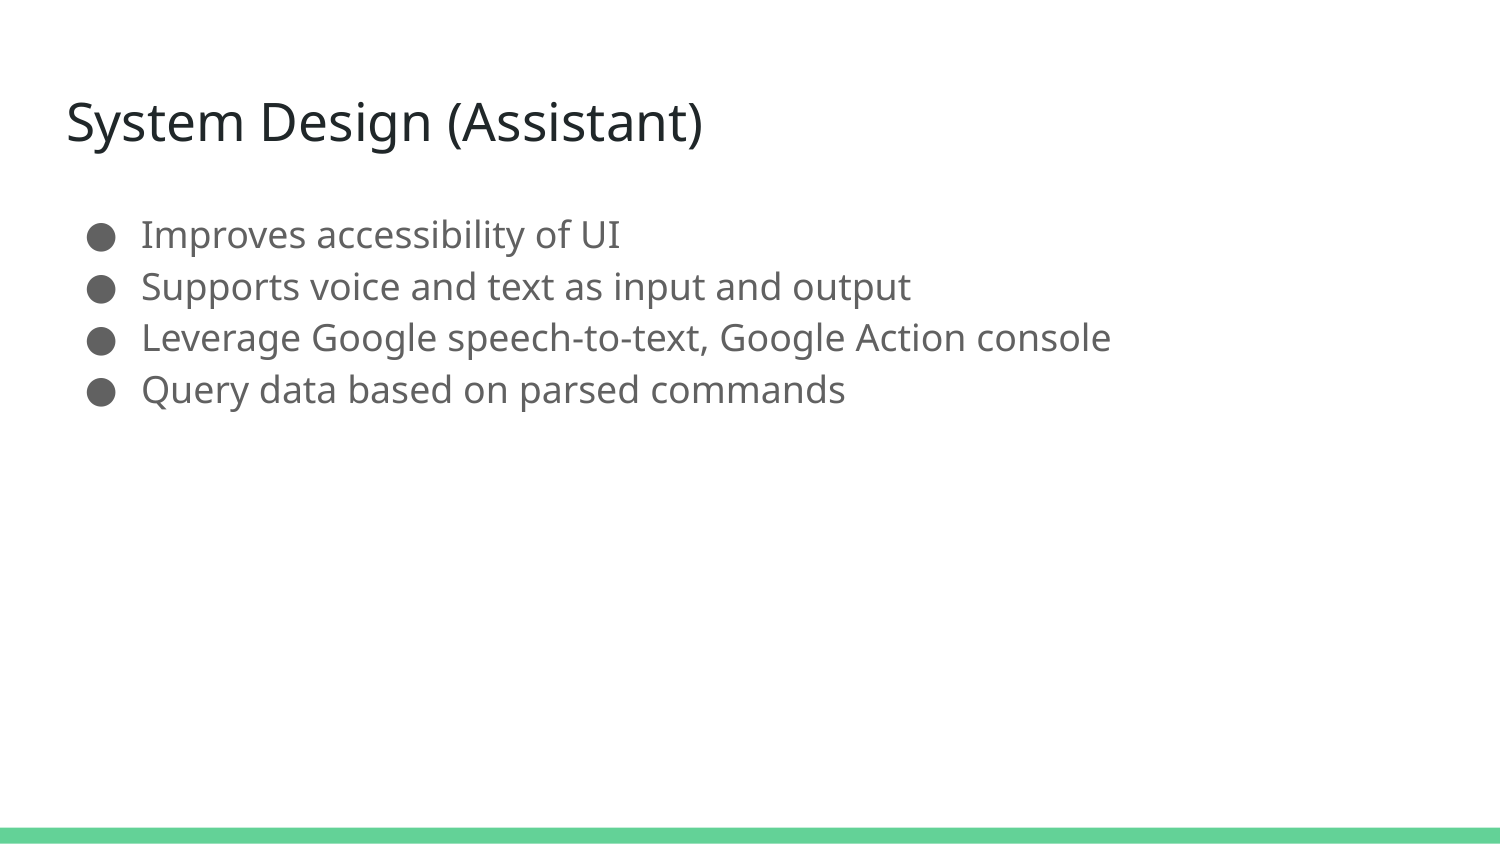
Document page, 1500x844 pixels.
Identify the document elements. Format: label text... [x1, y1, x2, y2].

title System Design (Assistant) [51, 72, 1449, 167]
list Improves accessibility of UI Supports voice and text as input and output Leverage Google speech-to-text, Google Action console Query data based on parsed commands [51, 189, 1449, 750]
